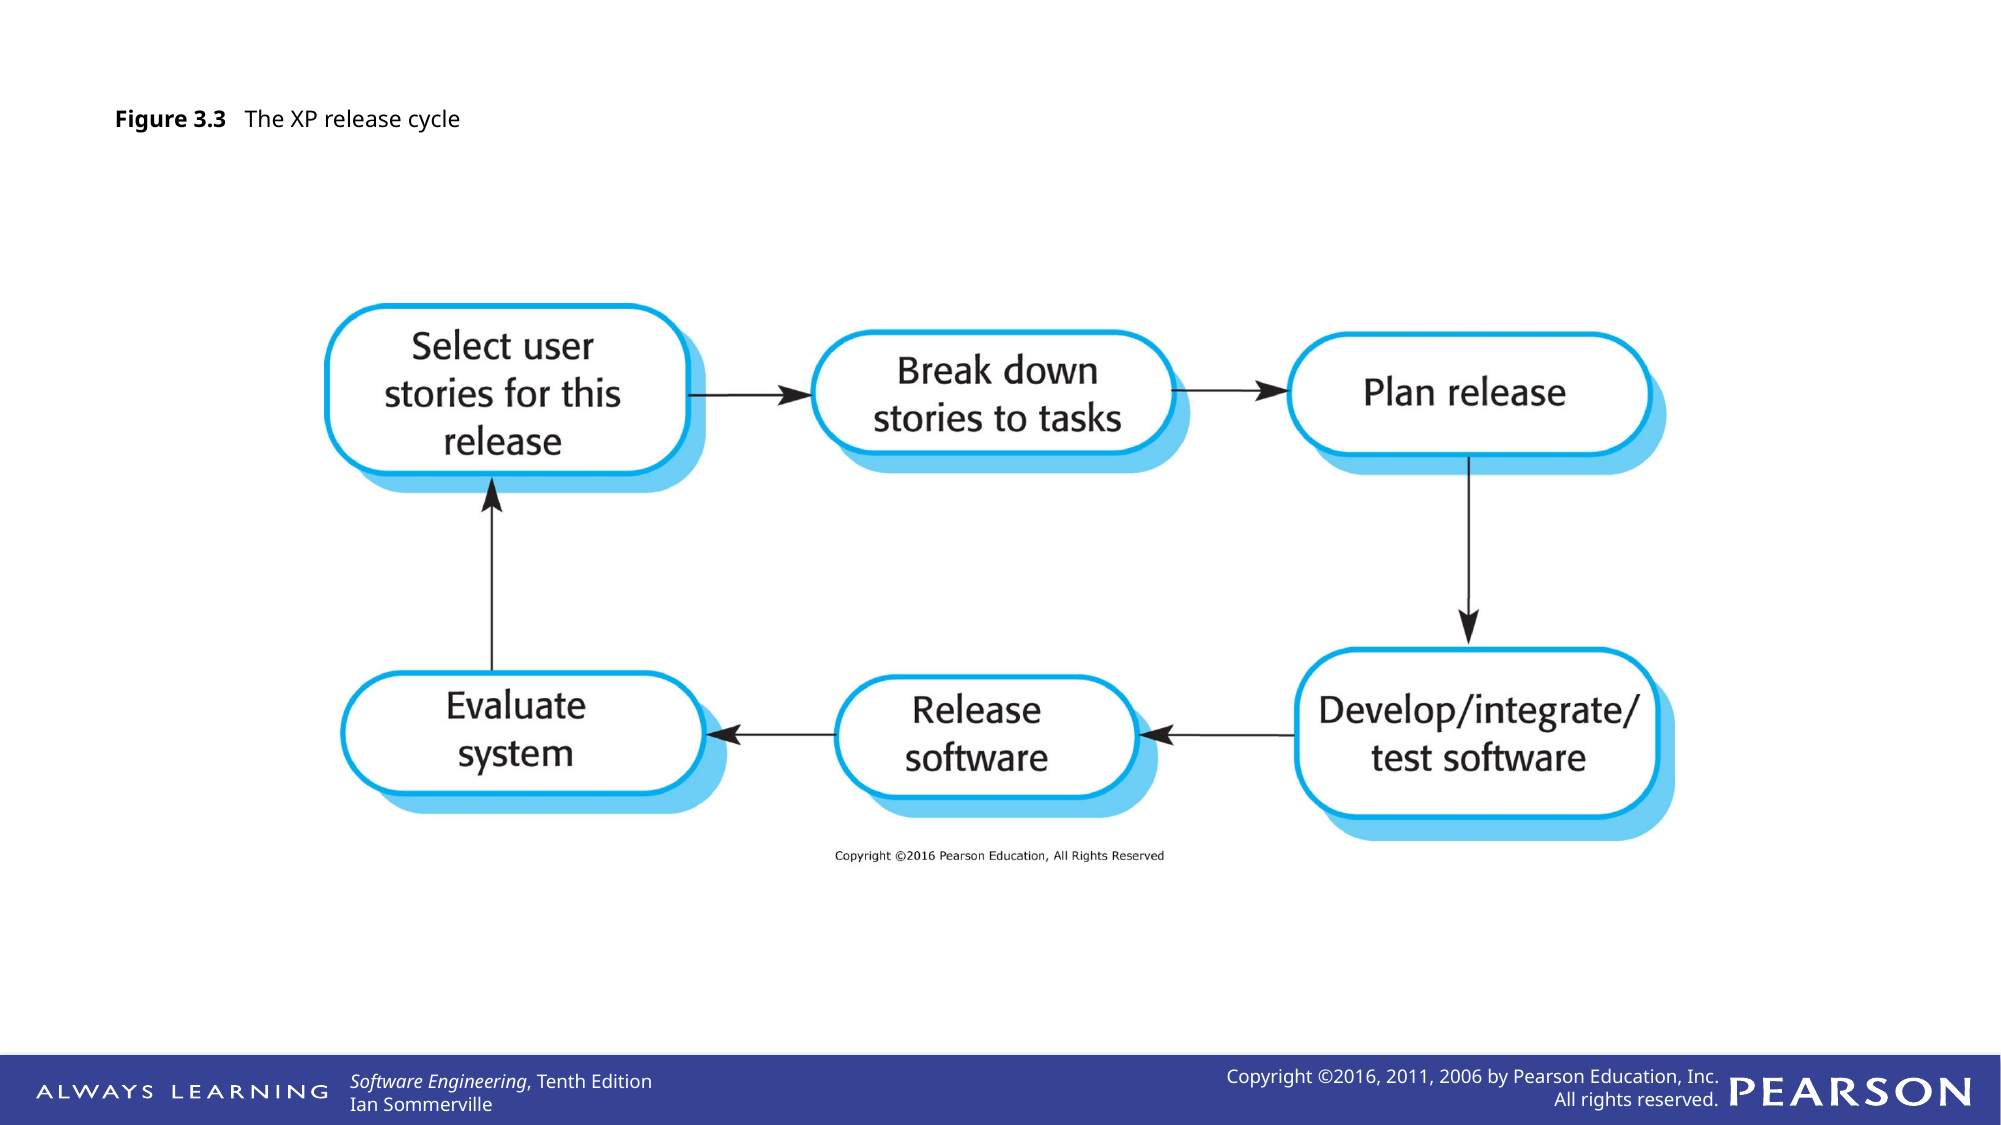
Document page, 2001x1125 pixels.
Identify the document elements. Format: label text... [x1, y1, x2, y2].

title Figure 3.3 The XP release cycle [99, 62, 1900, 175]
picture [330, 309, 686, 471]
picture [324, 303, 1676, 872]
picture [324, 303, 380, 360]
